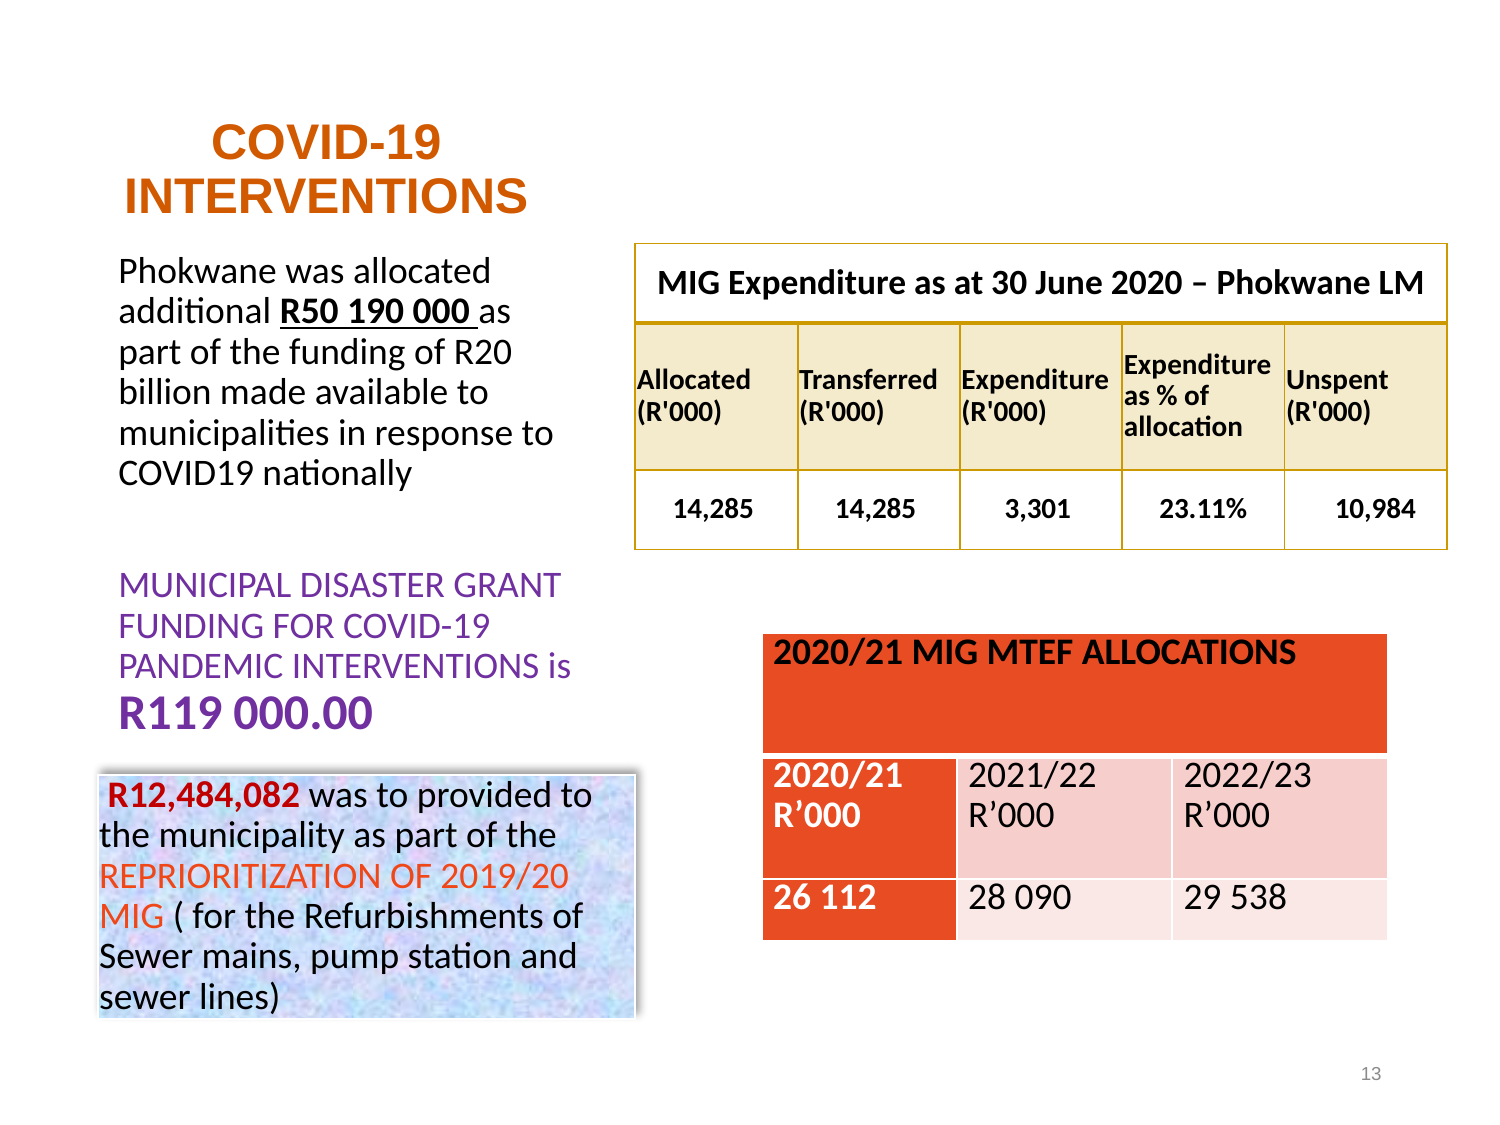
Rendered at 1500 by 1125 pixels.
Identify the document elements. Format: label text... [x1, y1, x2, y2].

table_cell 28 090 [958, 880, 1171, 940]
title COVID-19 INTERVENTIONS [103, 75, 550, 232]
table_cell 3,301 [961, 471, 1121, 549]
table_cell 14,285 [799, 471, 959, 549]
table_cell 14,285 [636, 471, 797, 549]
table_cell Unspent (R'000) [1285, 325, 1446, 469]
list Phokwane was allocated additional R50 190 000 as part of the funding of R20 billion made available to municipalities in response to COVID19 nationally MUNICIPAL DISASTER GRANT FUNDING FOR COVID-19 PANDEMIC INTERVENTIONS is R119 000.00 [103, 243, 588, 764]
table_cell 23.11% [1123, 471, 1284, 549]
table_cell 2021/22 R’000 [958, 759, 1171, 878]
table_cell 26 112 [763, 880, 956, 940]
table_cell Expenditure as % of allocation [1123, 325, 1284, 469]
table_cell Transferred (R'000) [799, 325, 959, 469]
table_cell Expenditure (R'000) [961, 325, 1121, 469]
table_cell Allocated (R'000) [636, 325, 797, 469]
table_cell 29 538 [1173, 880, 1387, 940]
table_header 2020/21 MIG MTEF ALLOCATIONS [763, 634, 1387, 753]
table_cell 2020/21 R’000 [763, 759, 956, 878]
table_header MIG Expenditure as at 30 June 2020 – Phokwane LM [636, 244, 1446, 321]
table_header R12,484,082 was to provided to the municipality as part of the REPRIORITIZATION OF 2019/20 MIG ( for the Refurbishments of Sewer mains, pump station and sewer lines) [99, 776, 634, 1018]
table_cell 2022/23 R’000 [1173, 759, 1387, 878]
table_cell 10,984 [1285, 471, 1446, 549]
slide_number 13 [1059, 1042, 1397, 1103]
